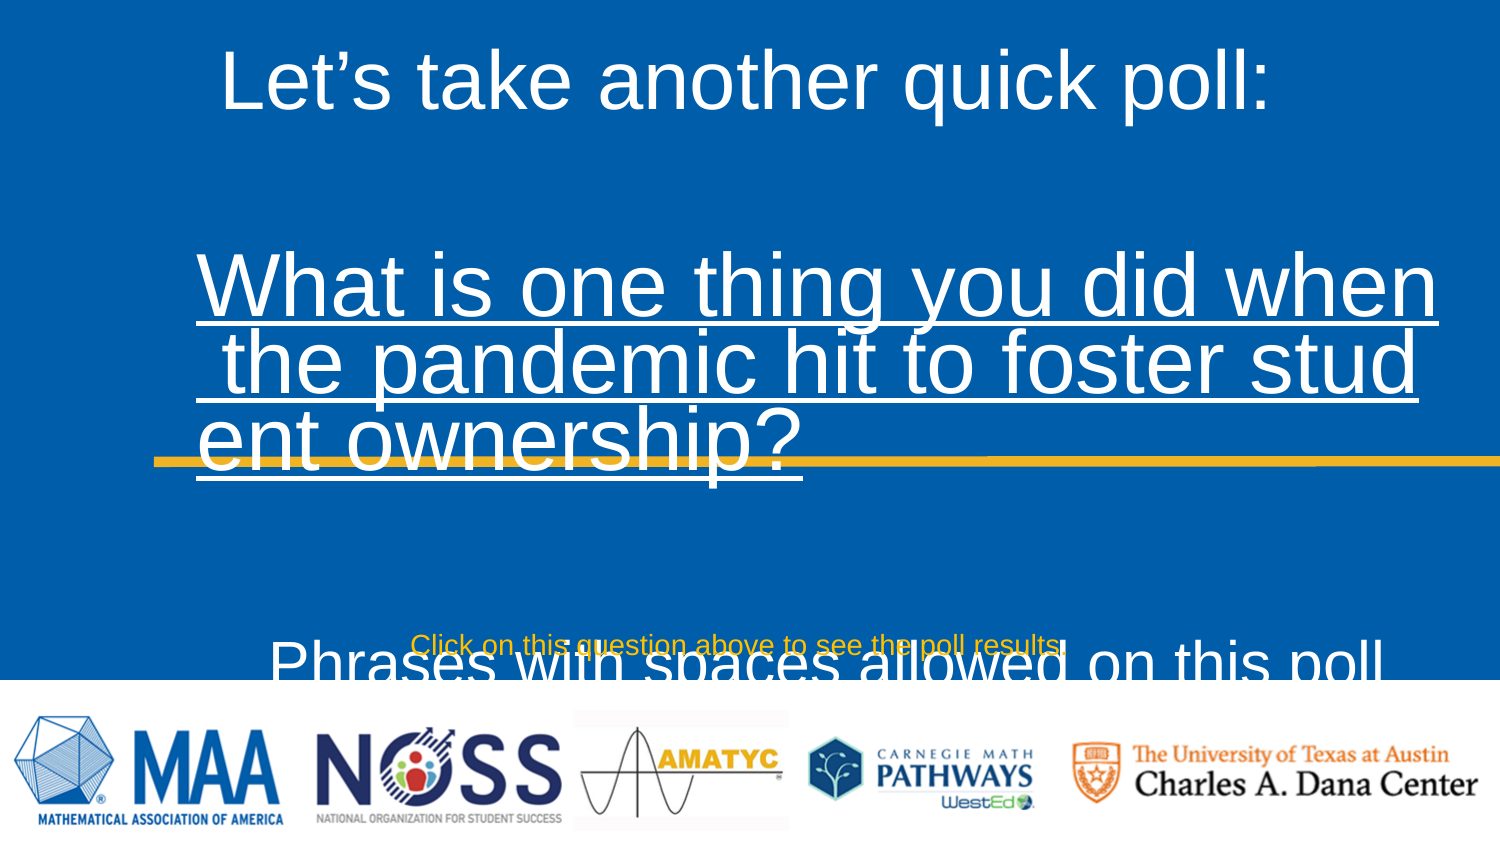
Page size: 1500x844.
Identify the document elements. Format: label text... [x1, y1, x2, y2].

text_box Click on this question above to see the poll results. [203, 619, 1277, 669]
picture [0, 680, 1500, 844]
text_box Let’s take another quick poll: [0, 22, 1500, 164]
title What is one thing you did when the pandemic hit to foster student ownership? Phrases with spaces allowed on this poll [181, 181, 1476, 602]
